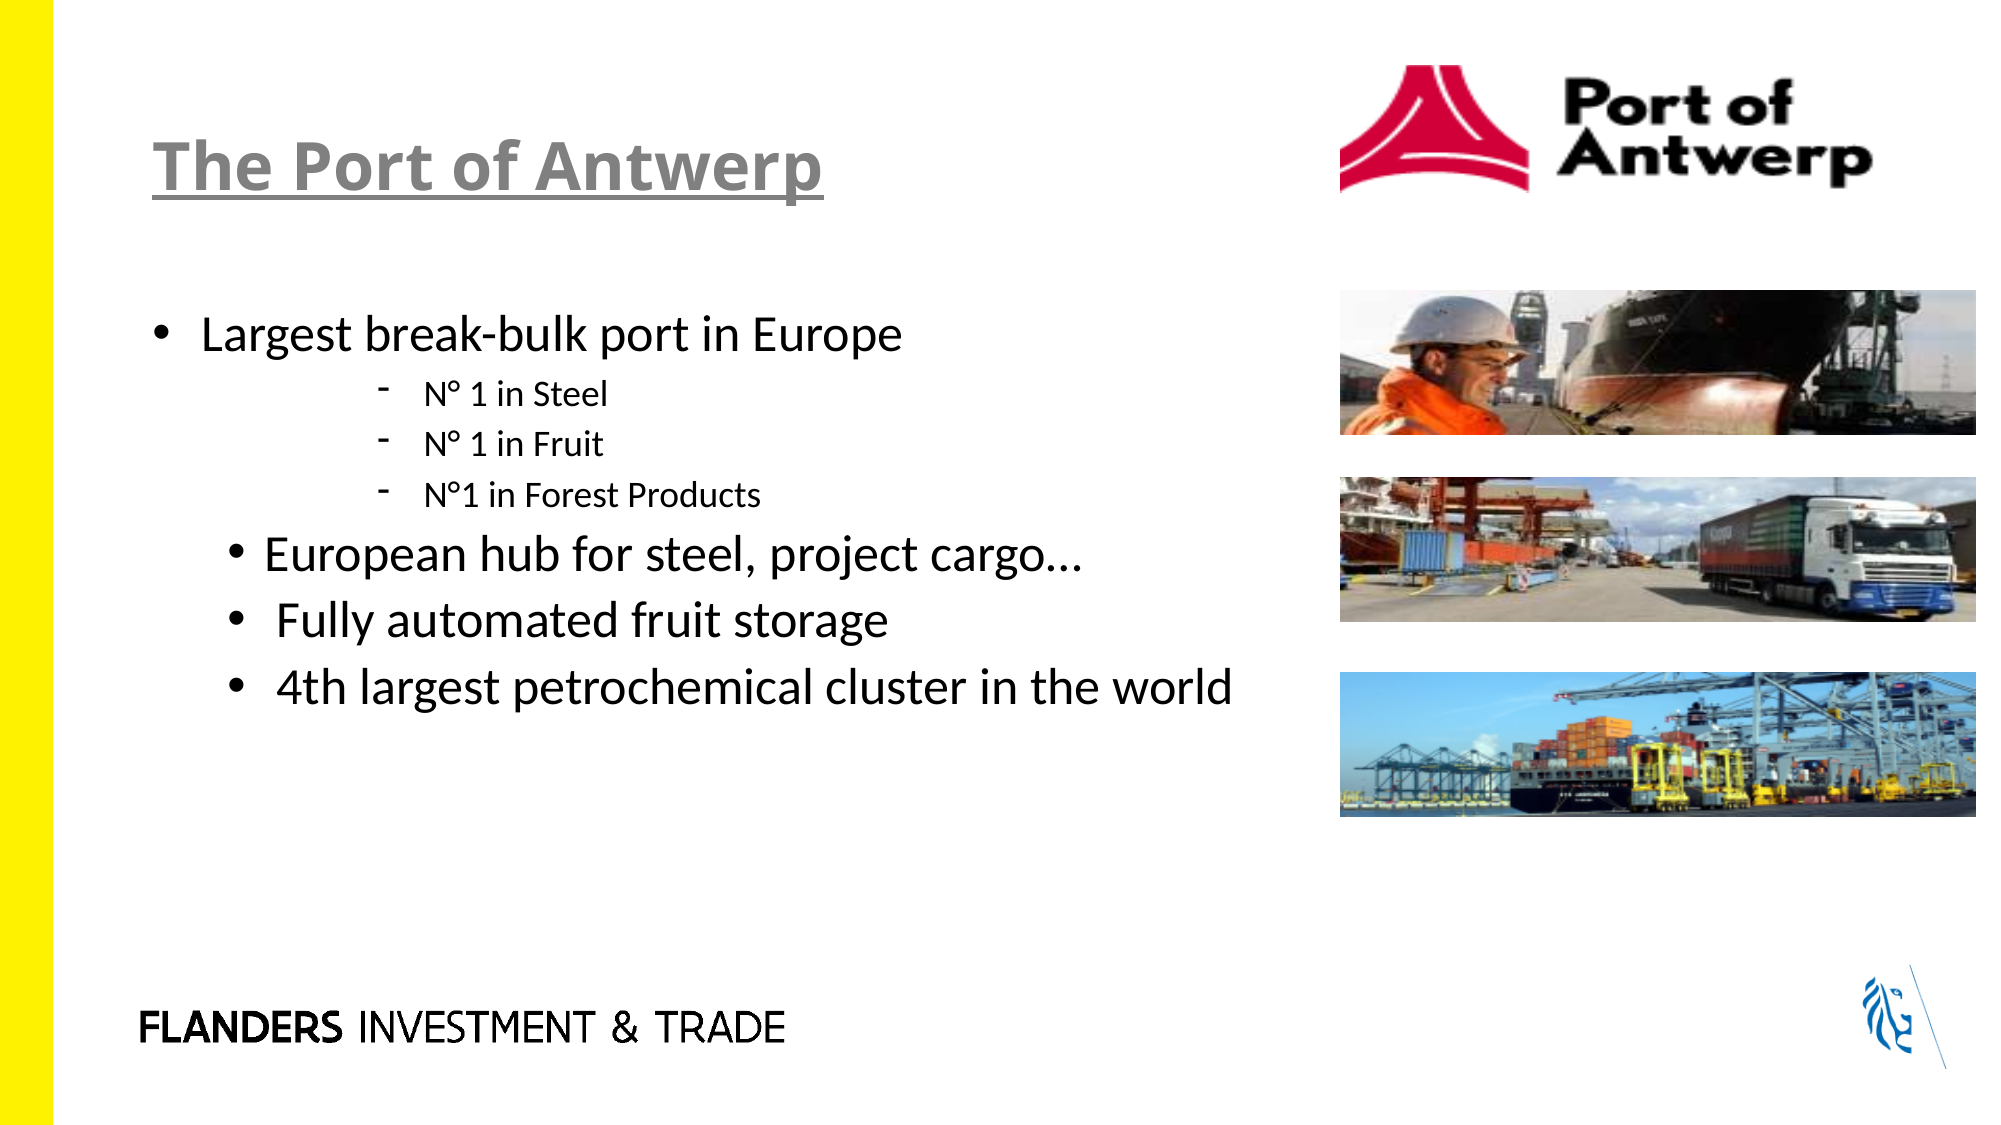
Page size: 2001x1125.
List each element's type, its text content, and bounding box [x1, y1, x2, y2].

title The Port of Antwerp [137, 59, 1863, 278]
picture [1862, 964, 1947, 1069]
picture [137, 1002, 785, 1056]
list Largest break-bulk port in Europe N° 1 in Steel N° 1 in Fruit N°1 in Forest Products European hub for steel, project cargo… Fully automated fruit storage 4th largest petrochemical cluster in the world [137, 299, 1863, 990]
picture [1340, 477, 1976, 622]
picture [1340, 290, 1976, 435]
picture [1340, 672, 1976, 817]
picture [1340, 65, 1876, 193]
